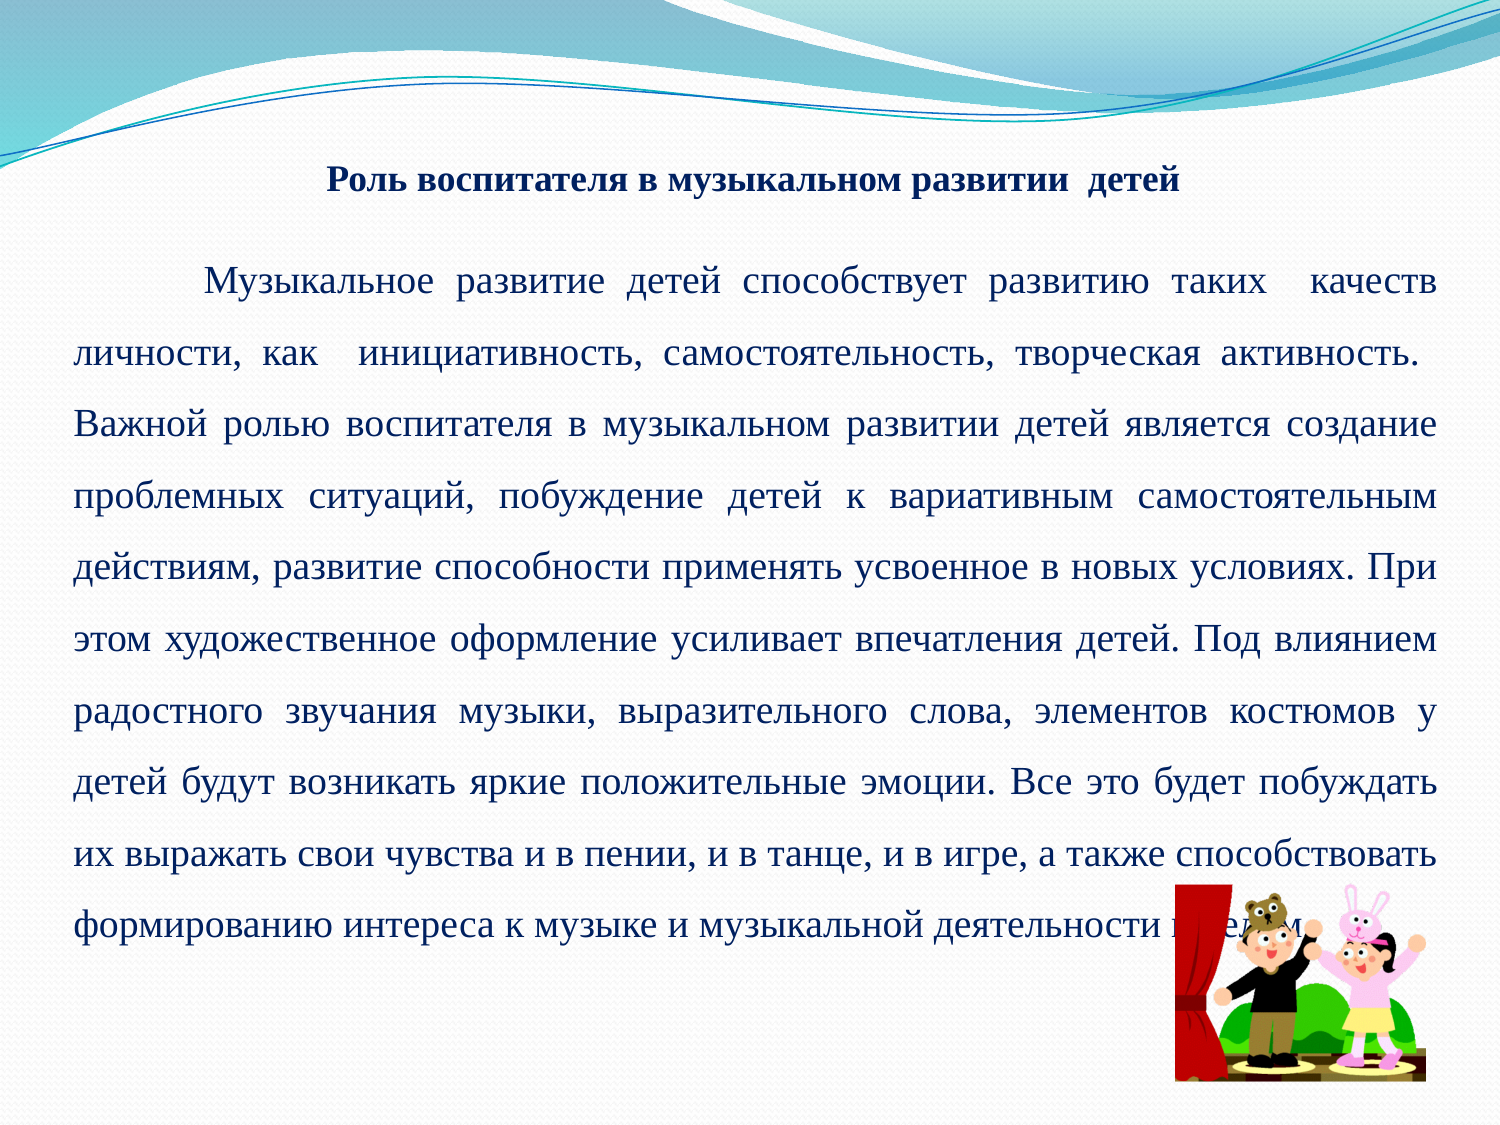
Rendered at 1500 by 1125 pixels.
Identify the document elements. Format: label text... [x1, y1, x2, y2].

title Роль воспитателя в музыкальном развитии детей [23, 128, 1477, 200]
list Музыкальное развитие детей способствует развитию таких качеств личности, как инициативность, самостоятельность, творческая активность. Важной ролью воспитателя в музыкальном развитии детей является создание проблемных ситуаций, побуждение детей к вариативным самостоятельным действиям, развитие способности применять усвоенное в новых условиях. При этом художественное оформление усиливает впечатления детей. Под влиянием радостного звучания музыки, выразительного слова, элементов костюмов у детей будут возникать яркие положительные эмоции. Все это будет побуждать их выражать свои чувства и в пении, и в танце, и в игре, а также способствовать формированию интереса к музыке и музыкальной деятельности в целом. [58, 222, 1454, 973]
picture [1174, 881, 1427, 1083]
